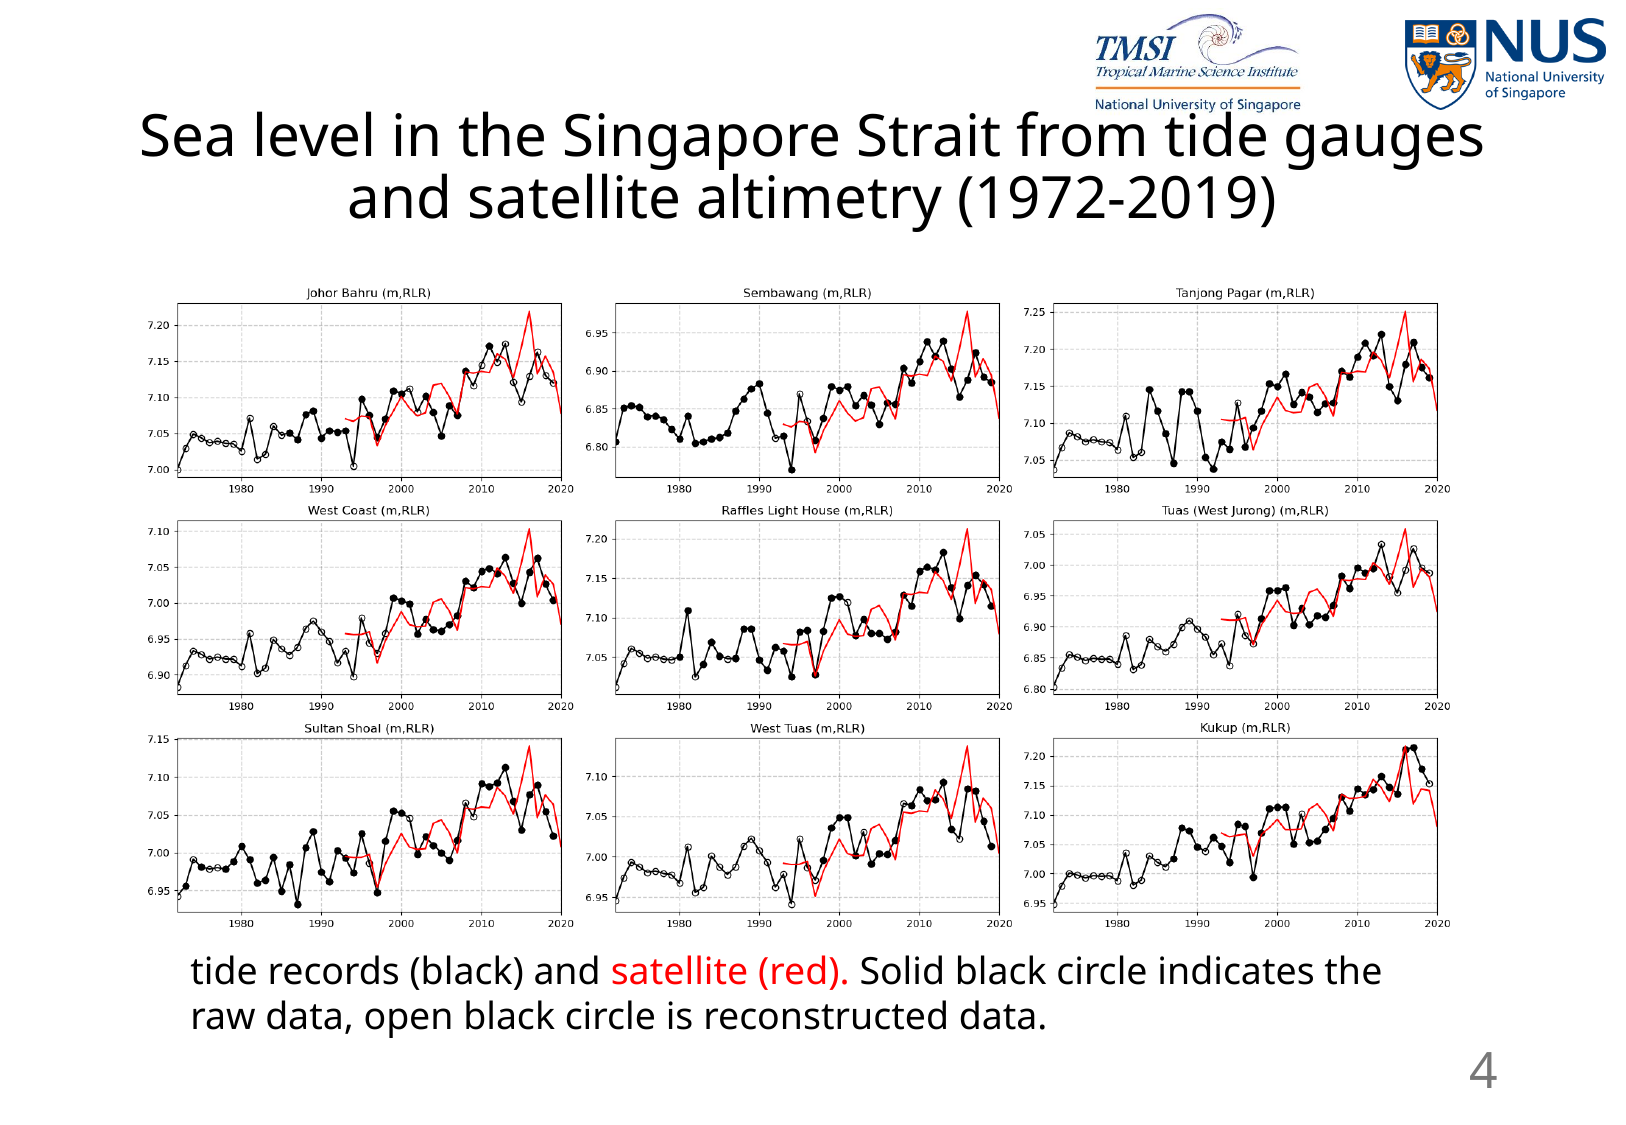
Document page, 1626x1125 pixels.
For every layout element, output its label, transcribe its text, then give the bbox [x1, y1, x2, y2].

picture [1086, 8, 1308, 59]
picture [1405, 18, 1606, 110]
title Sea level in the Singapore Strait from tide gauges and satellite altimetry (1972-2019) [111, 59, 1514, 278]
text_box tide records (black) and satellite (red). Solid black circle indicates the raw data, open black circle is reconstructed data. [175, 940, 1450, 1045]
slide_number 4 [1147, 1042, 1514, 1103]
picture [136, 276, 1462, 940]
